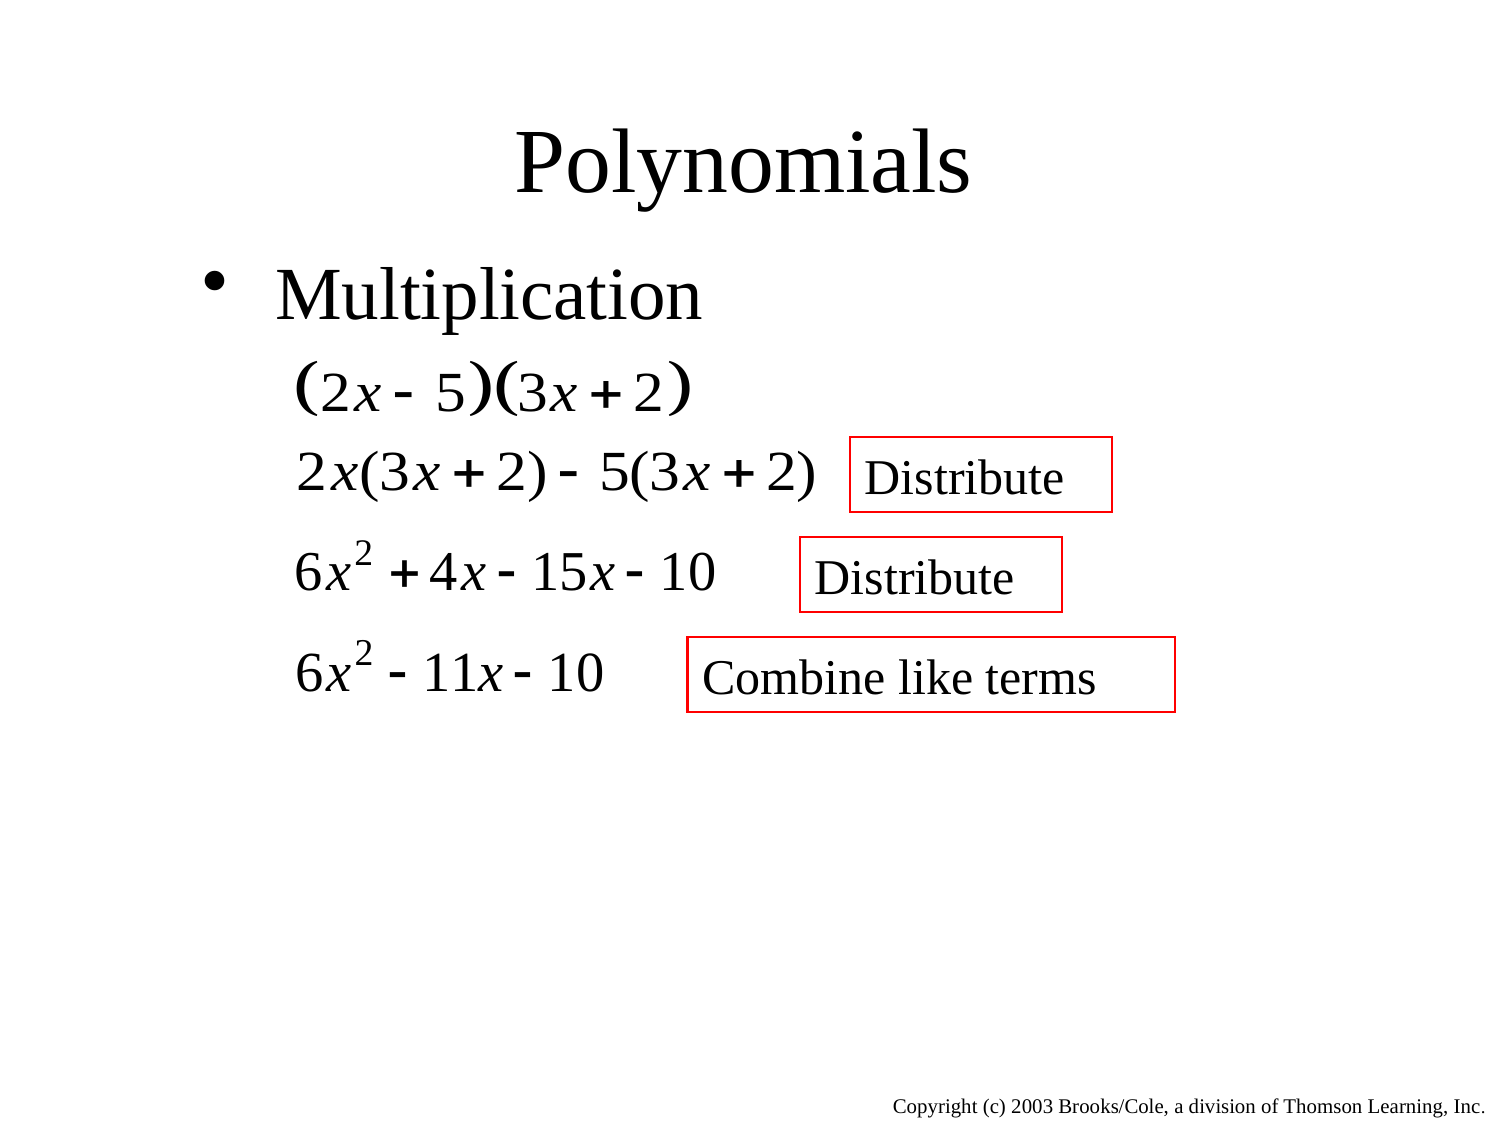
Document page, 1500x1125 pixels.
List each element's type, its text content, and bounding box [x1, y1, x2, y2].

text_box Distribute [849, 437, 1113, 513]
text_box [287, 349, 698, 436]
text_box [287, 437, 831, 589]
title Polynomials [75, 62, 1413, 250]
text_box Distribute [800, 537, 1063, 613]
text_box Combine like terms [687, 637, 1175, 713]
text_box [287, 624, 613, 706]
text_box Multiplication [187, 237, 1250, 343]
text_box Copyright (c) 2003 Brooks/Cole, a division of Thomson Learning, Inc. [878, 1084, 1500, 1125]
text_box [287, 524, 726, 605]
